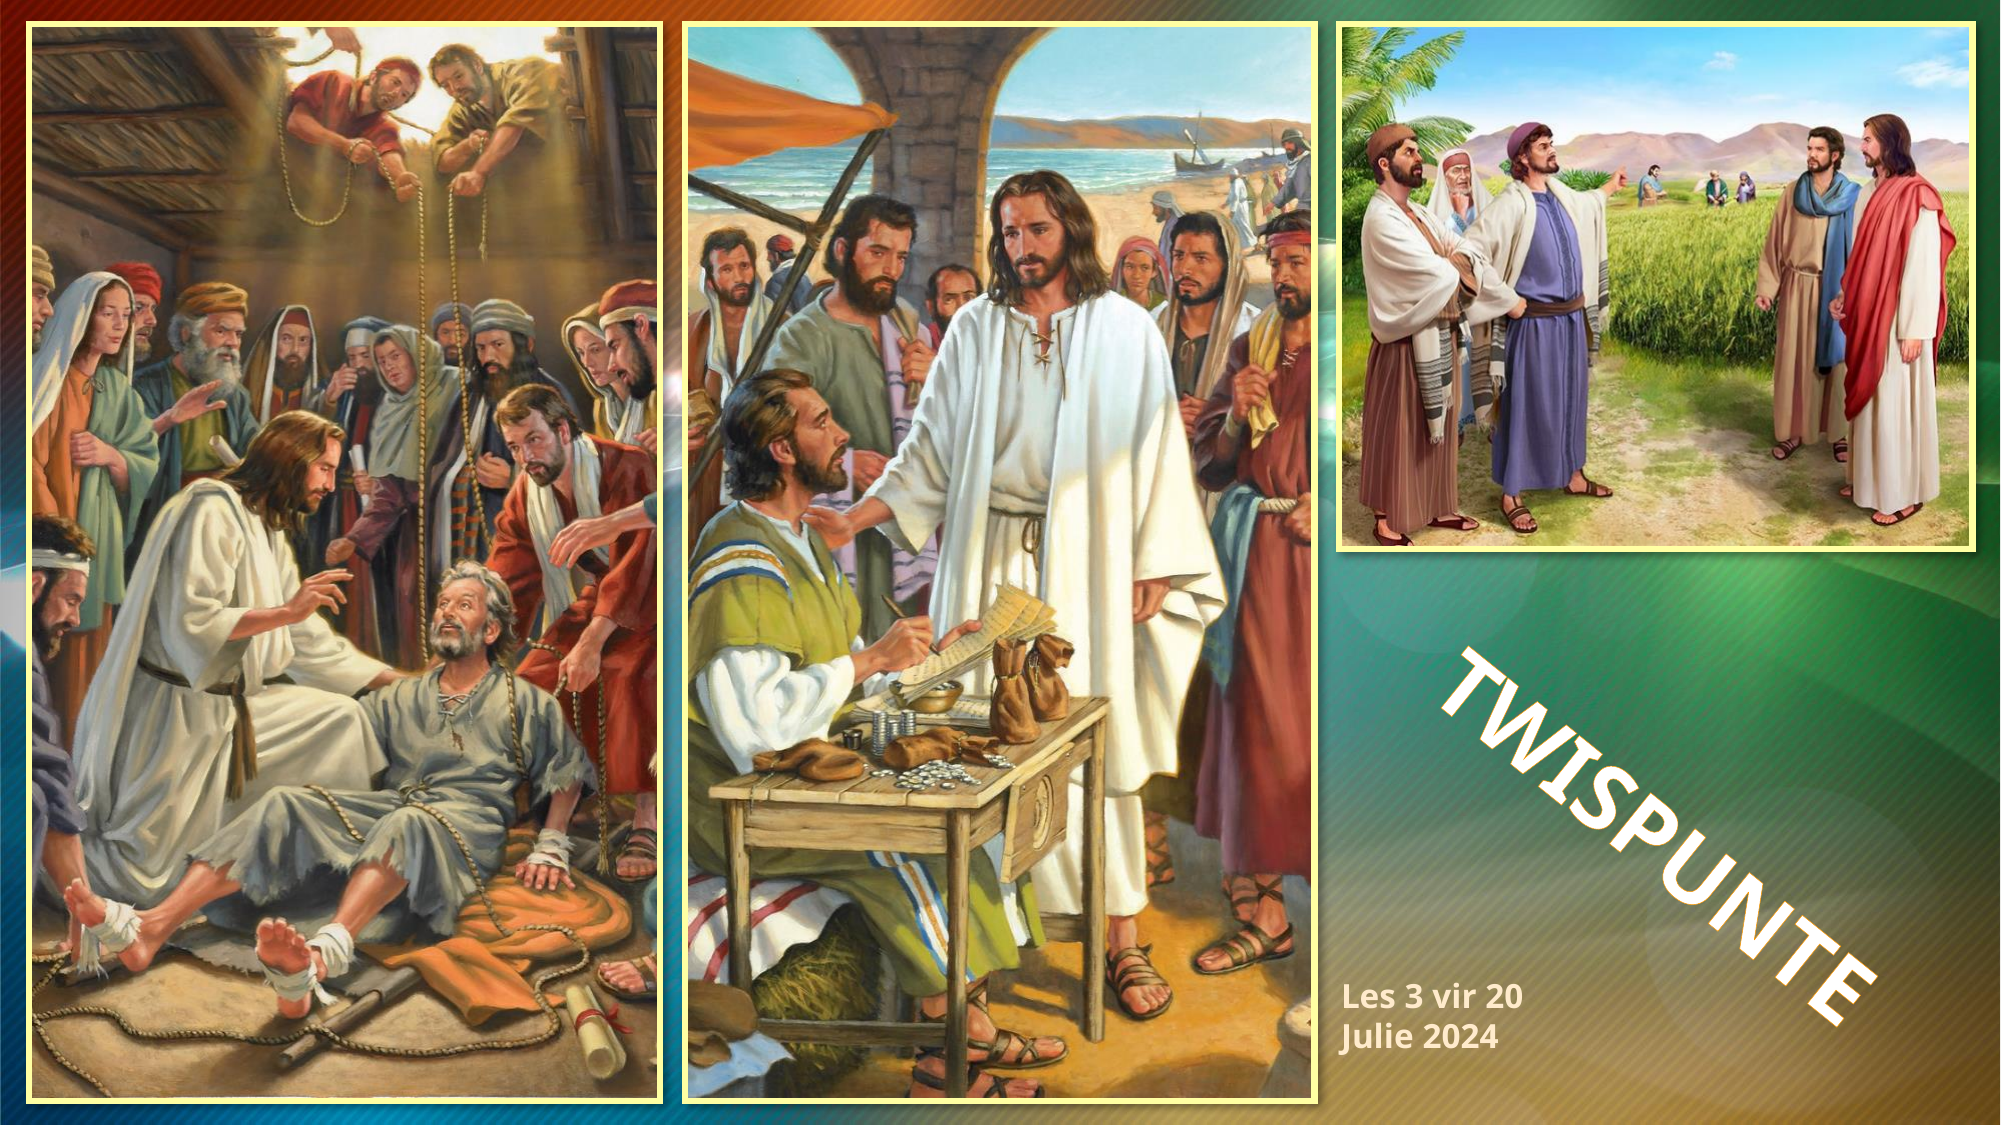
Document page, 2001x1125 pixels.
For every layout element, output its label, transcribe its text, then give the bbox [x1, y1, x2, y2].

picture [688, 27, 1312, 1098]
picture [31, 27, 658, 1098]
picture [1342, 26, 1970, 547]
text_box TWISPUNTE [1316, 541, 2000, 1125]
text_box [0, 0, 2000, 1125]
text_box Les 3 vir 20 Julie 2024 [1326, 968, 1569, 1063]
